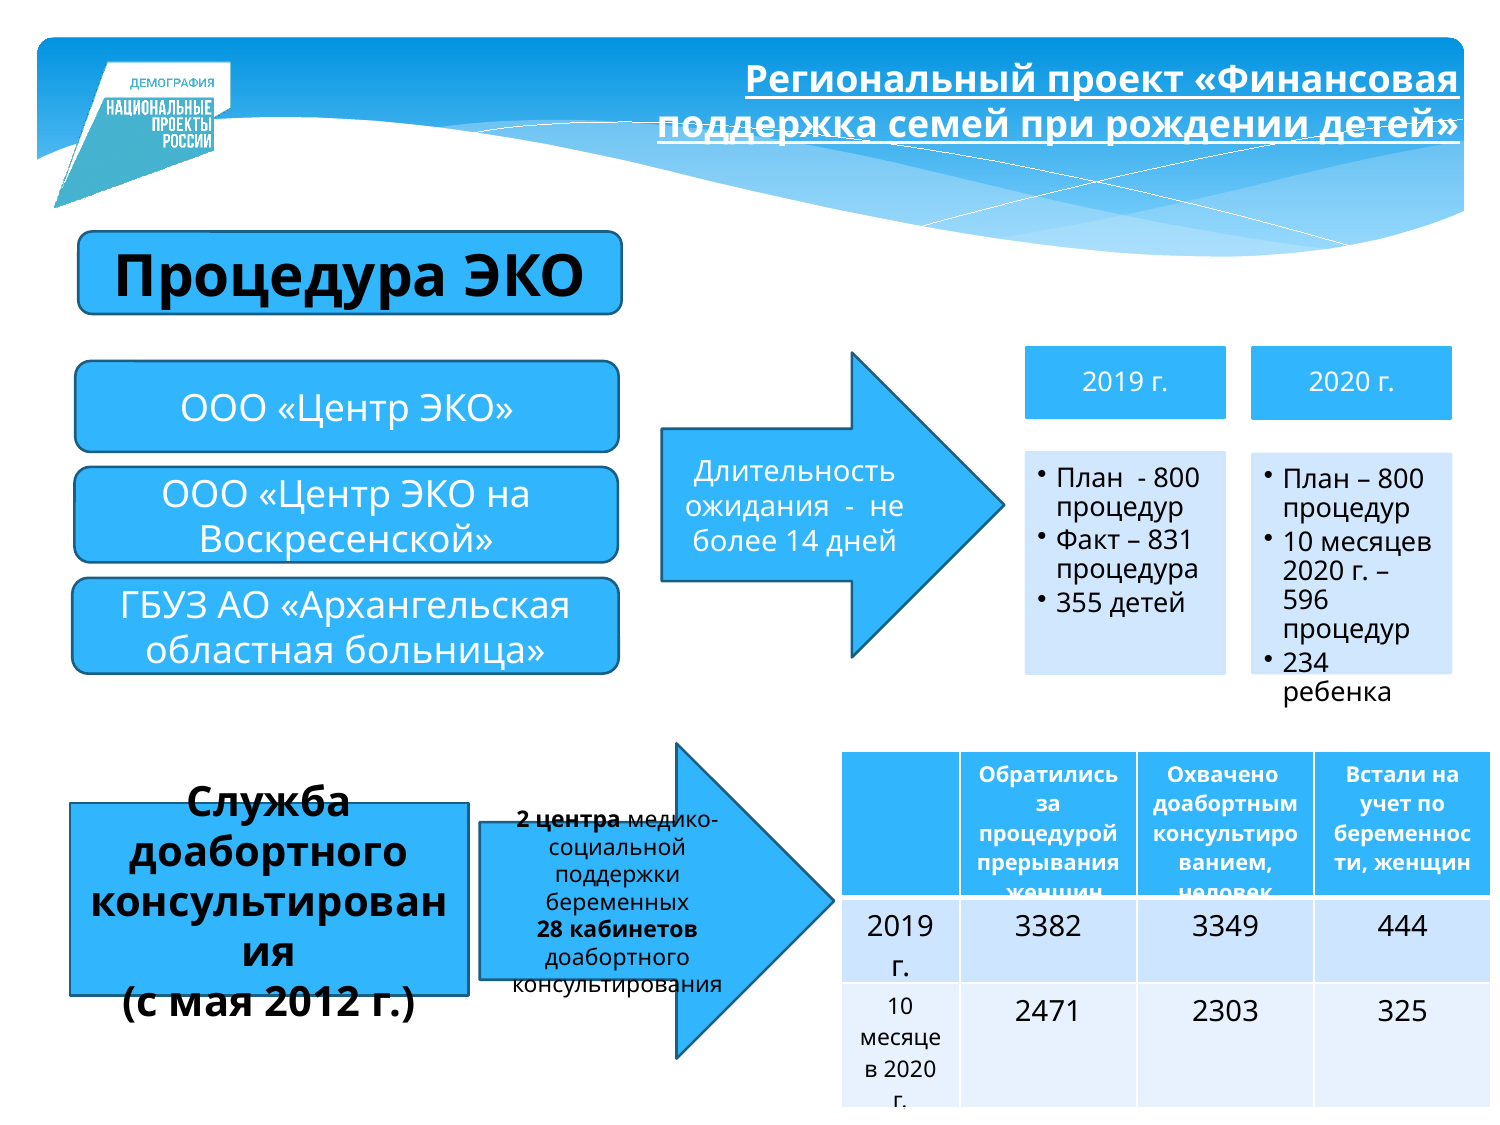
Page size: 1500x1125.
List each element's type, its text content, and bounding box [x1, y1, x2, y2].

text_box ООО «Центр ЭКО» [73, 359, 620, 454]
table_header [842, 752, 959, 895]
table_cell 325 [1315, 984, 1490, 1107]
table_header Обратились за процедурой прерывания, женщин [961, 752, 1136, 895]
text_box Служба доабортного консультирования (с мая 2012 г.) [69, 802, 470, 997]
table_cell 444 [1315, 900, 1490, 982]
table_header Охвачено доабортным консультированием, человек [1138, 752, 1313, 895]
text_box 2 центра медико-социальной поддержки беременных 28 кабинетов доабортного консультирования [478, 742, 836, 1060]
text_box Процедура ЭКО [76, 230, 623, 316]
table_cell 3382 [961, 900, 1136, 982]
text_box ГБУЗ АО «Архангельская областная больница» [70, 576, 621, 675]
table_cell 2019 г. [842, 900, 959, 982]
table_cell 10 месяцев 2020 г. [842, 984, 959, 1107]
table_cell 2471 [961, 984, 1136, 1107]
table_cell 2303 [1138, 984, 1313, 1107]
picture [52, 62, 231, 209]
table_header Встали на учет по беременности, женщин [1315, 752, 1490, 895]
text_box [1025, 272, 1452, 717]
table_cell 3349 [1138, 900, 1313, 982]
text_box Длительность ожидания - не более 14 дней [660, 351, 1006, 659]
text_box ООО «Центр ЭКО на Воскресенской» [73, 465, 620, 564]
text_box Региональный проект «Финансовая поддержка семей при рождении детей» [533, 48, 1475, 153]
